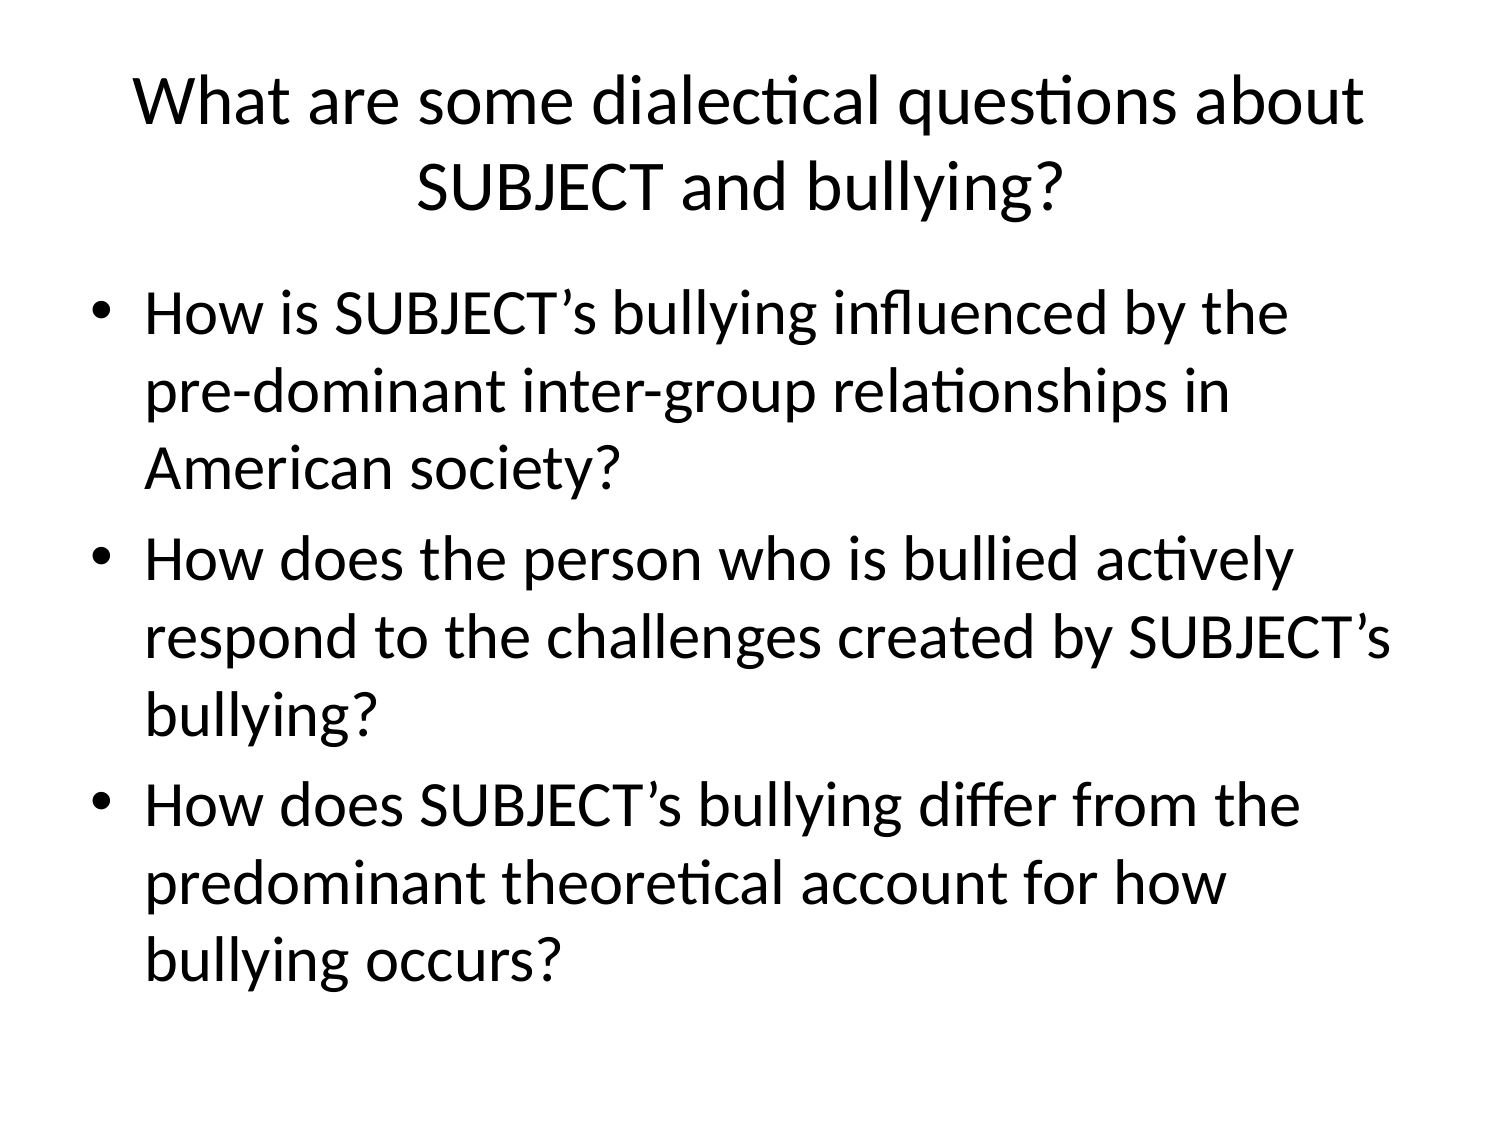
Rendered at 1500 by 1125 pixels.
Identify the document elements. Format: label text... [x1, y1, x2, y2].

title What are some dialectical questions about SUBJECT and bullying? [0, 45, 1500, 233]
list How is SUBJECT’s bullying influenced by the pre-dominant inter-group relationships in American society? How does the person who is bullied actively respond to the challenges created by SUBJECT’s bullying? How does SUBJECT’s bullying differ from the predominant theoretical account for how bullying occurs? [75, 262, 1425, 1005]
